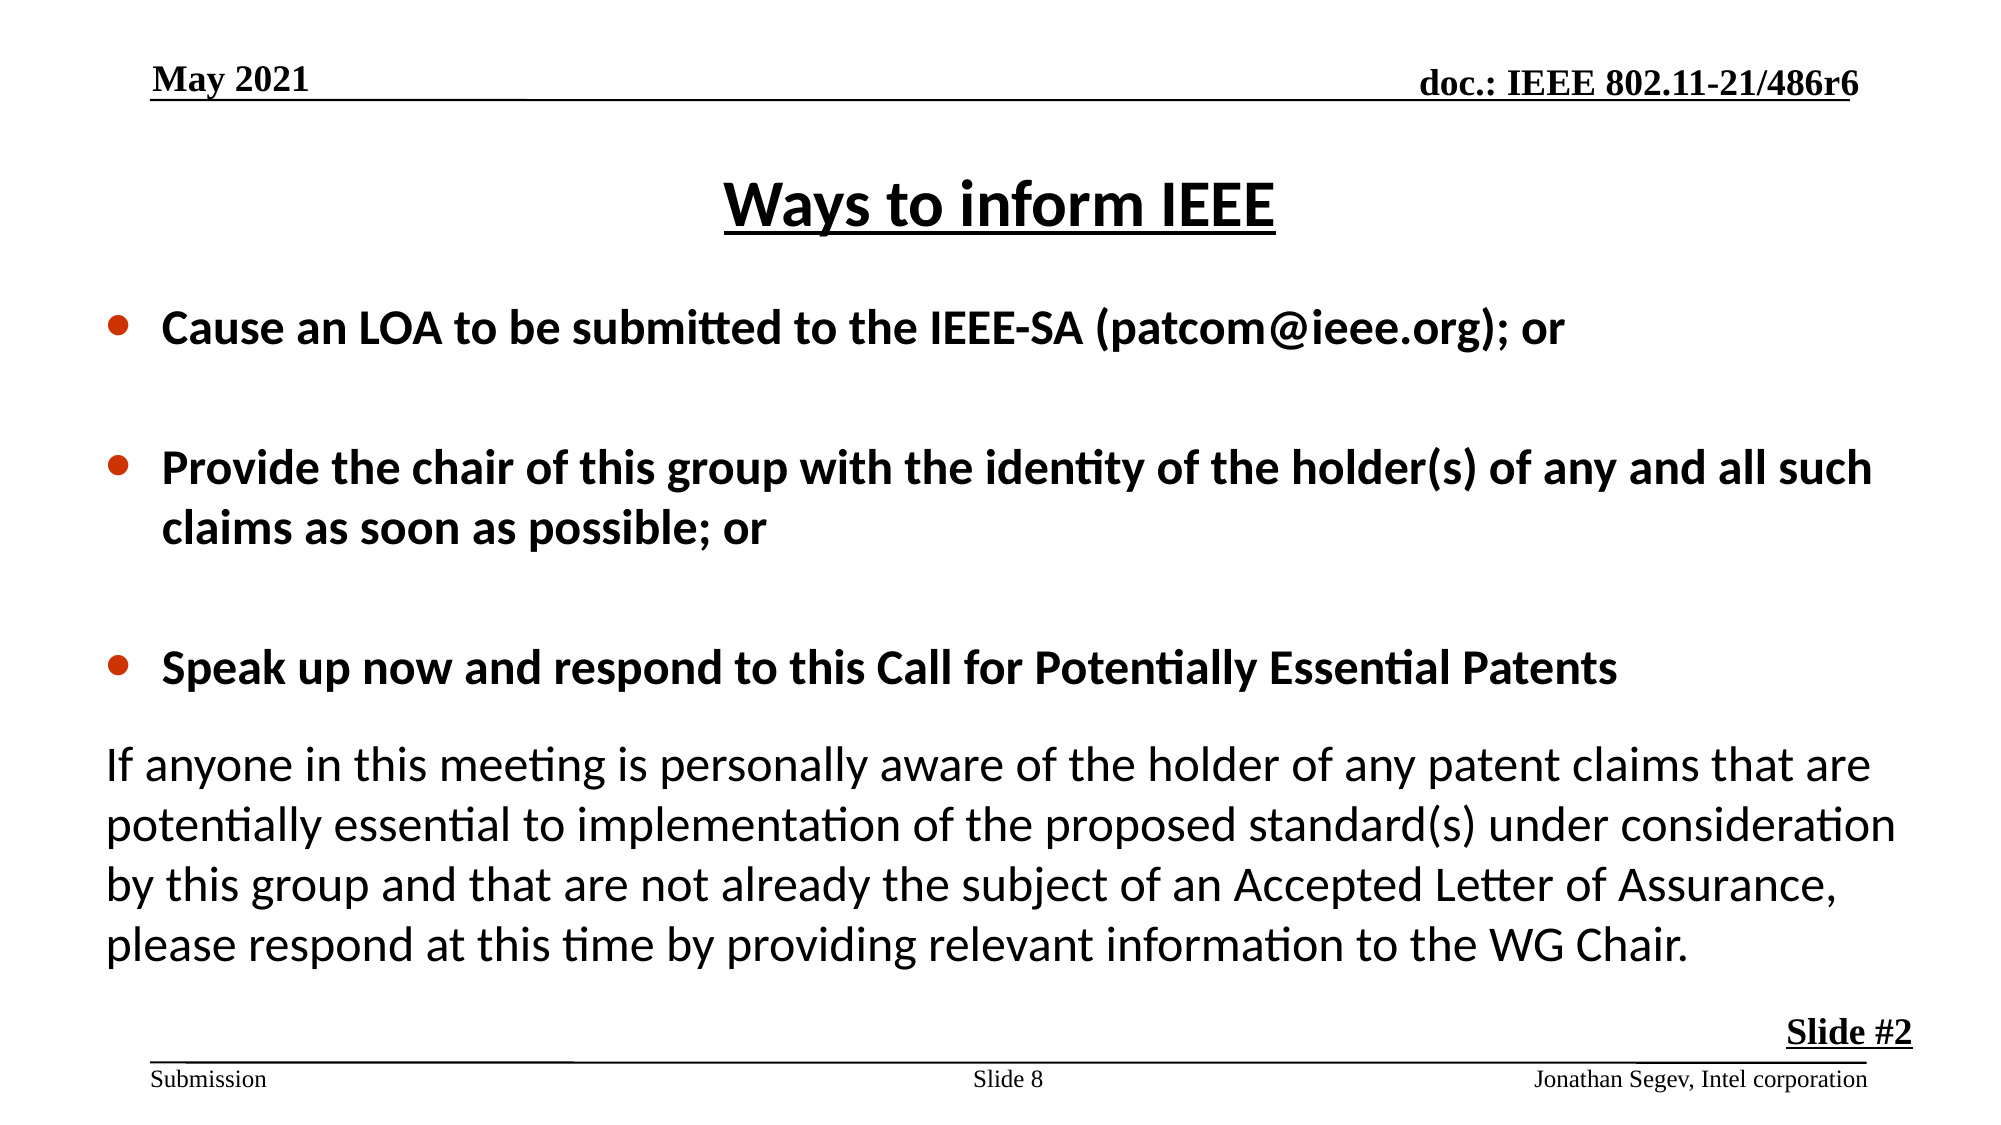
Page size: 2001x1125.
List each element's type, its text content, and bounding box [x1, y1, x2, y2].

text_box Slide #2 [1771, 999, 1928, 1060]
slide_number Slide 8 [950, 1061, 1067, 1123]
footer Jonathan Segev, Intel corporation [1171, 1061, 1869, 1093]
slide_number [152, 54, 563, 100]
list Cause an LOA to be submitted to the IEEE-SA (patcom@ieee.org); or Provide the chair of this group with the identity of the holder(s) of any and all such claims as soon as possible; or Speak up now and respond to this Call for Potentially Essential Patents If anyone in this meeting is personally aware of the holder of any patent claims that are potentially essential to implementation of the proposed standard(s) under consideration by this group and that are not already the subject of an Accepted Letter of Assurance, please respond at this time by providing relevant information to the WG Chair. [90, 286, 1946, 1000]
title Ways to inform IEEE [149, 112, 1850, 286]
